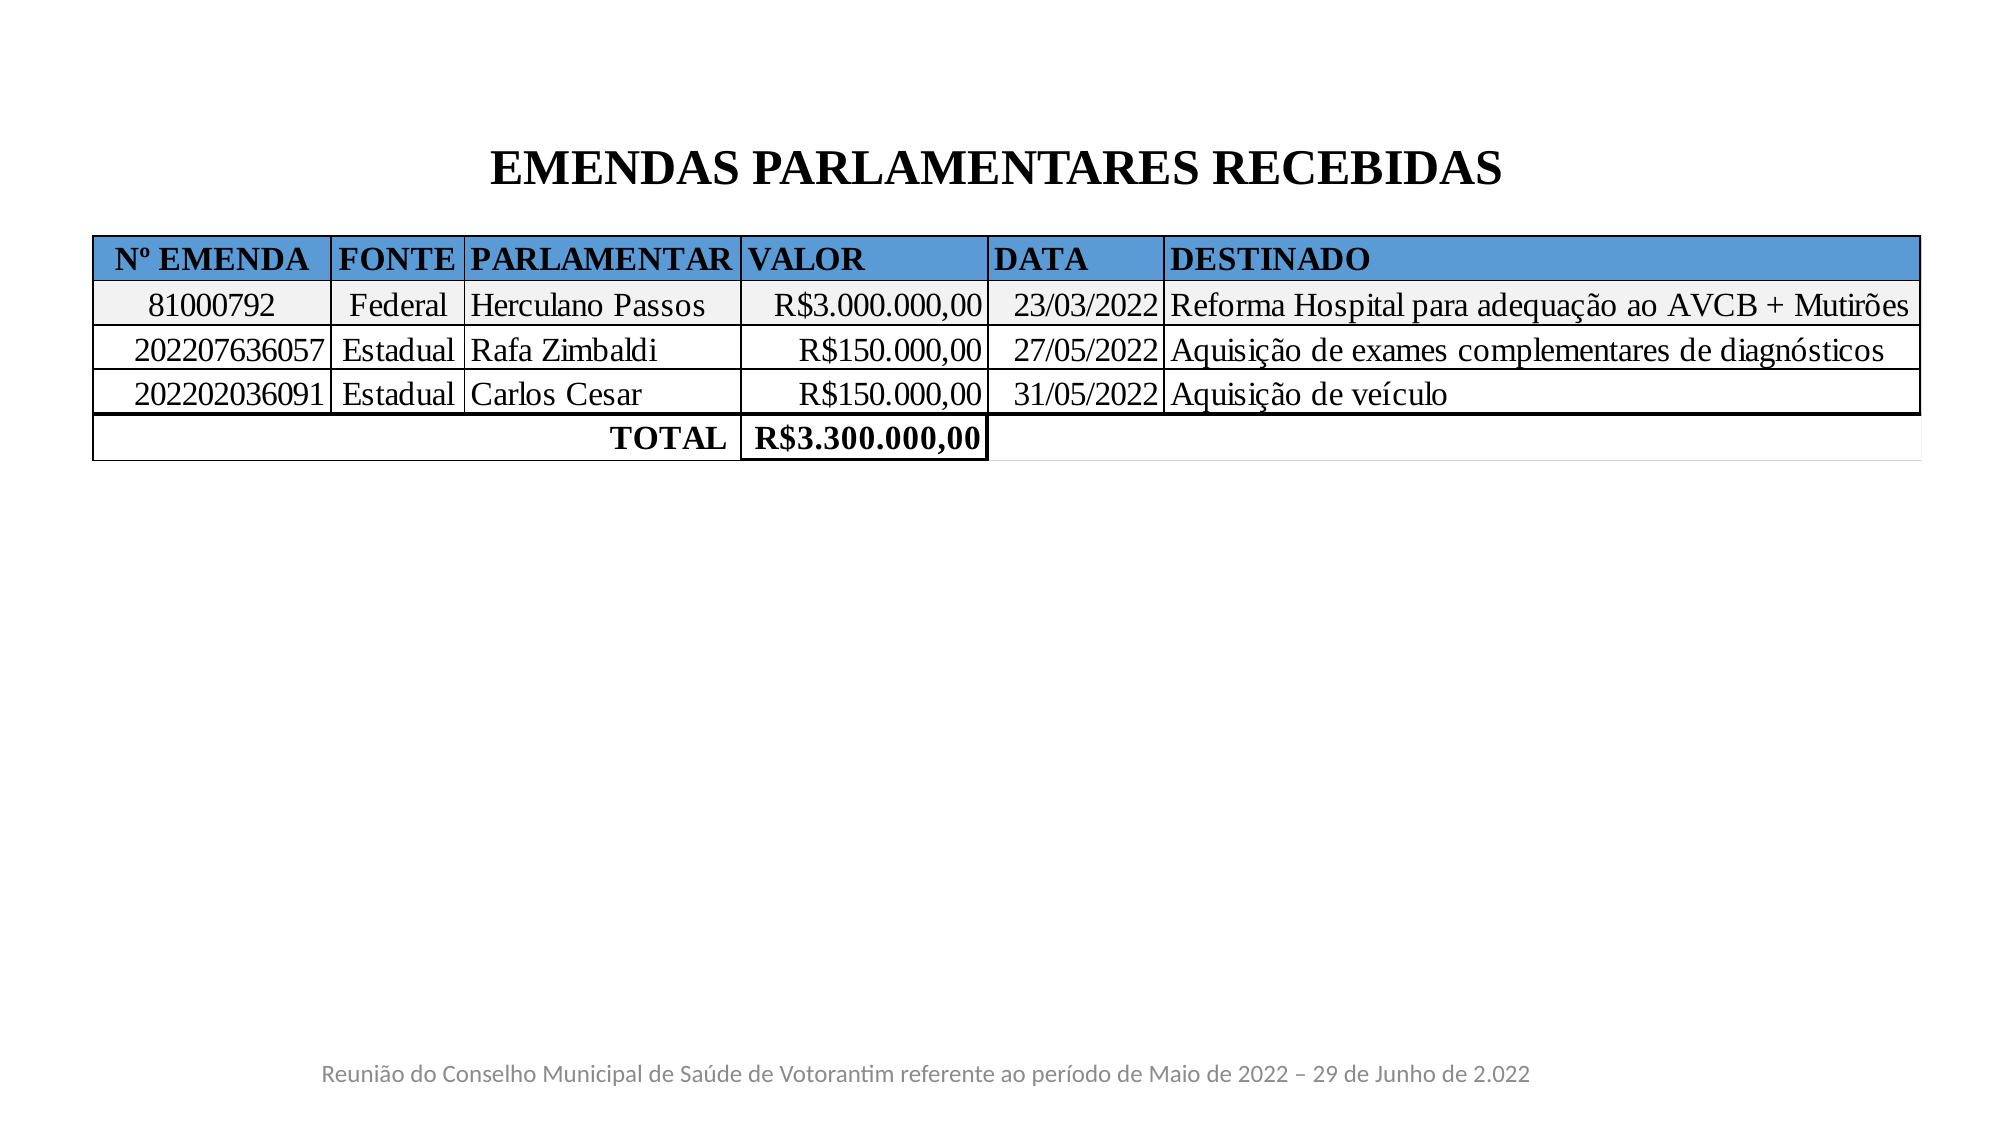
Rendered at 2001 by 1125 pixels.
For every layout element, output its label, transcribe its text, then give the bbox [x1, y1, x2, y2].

title EMENDAS PARLAMENTARES RECEBIDAS [137, 59, 1863, 235]
footer Reunião do Conselho Municipal de Saúde de Votorantim referente ao período de Maio de 2022 – 29 de Junho de 2.022 [206, 1042, 1660, 1103]
picture [91, 235, 1923, 462]
